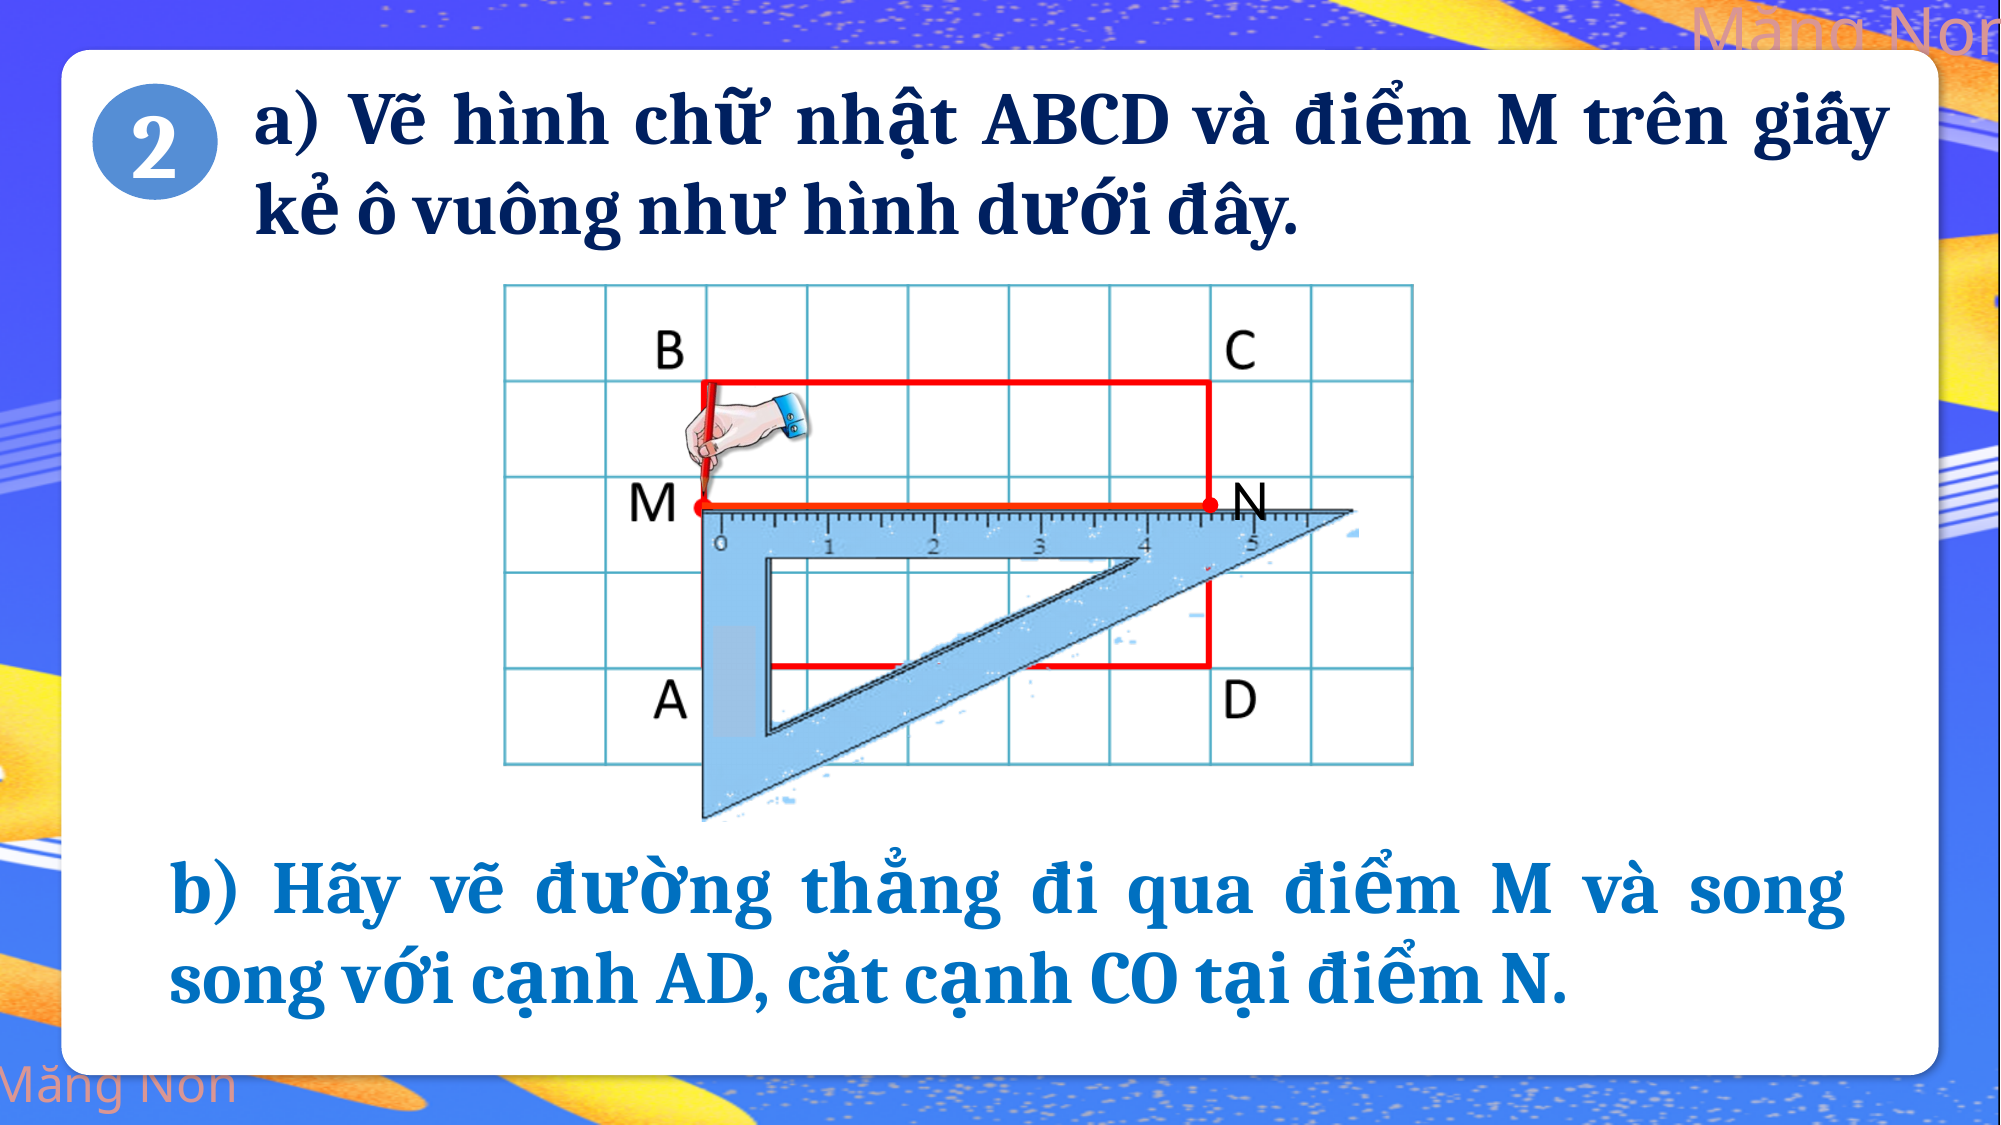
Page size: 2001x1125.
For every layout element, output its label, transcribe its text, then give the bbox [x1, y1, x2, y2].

text_box a) Vẽ hình chữ nhật ABCD và điểm M trên giấy kẻ ô vuông như hình dưới đây. [239, 62, 1906, 258]
picture [0, 0, 2001, 1125]
text_box b) Hãy vẽ đường thẳng đi qua điểm M và song song với cạnh AD, cắt cạnh CO tại điểm N. [155, 831, 1862, 1026]
text_box 2 [90, 81, 220, 202]
